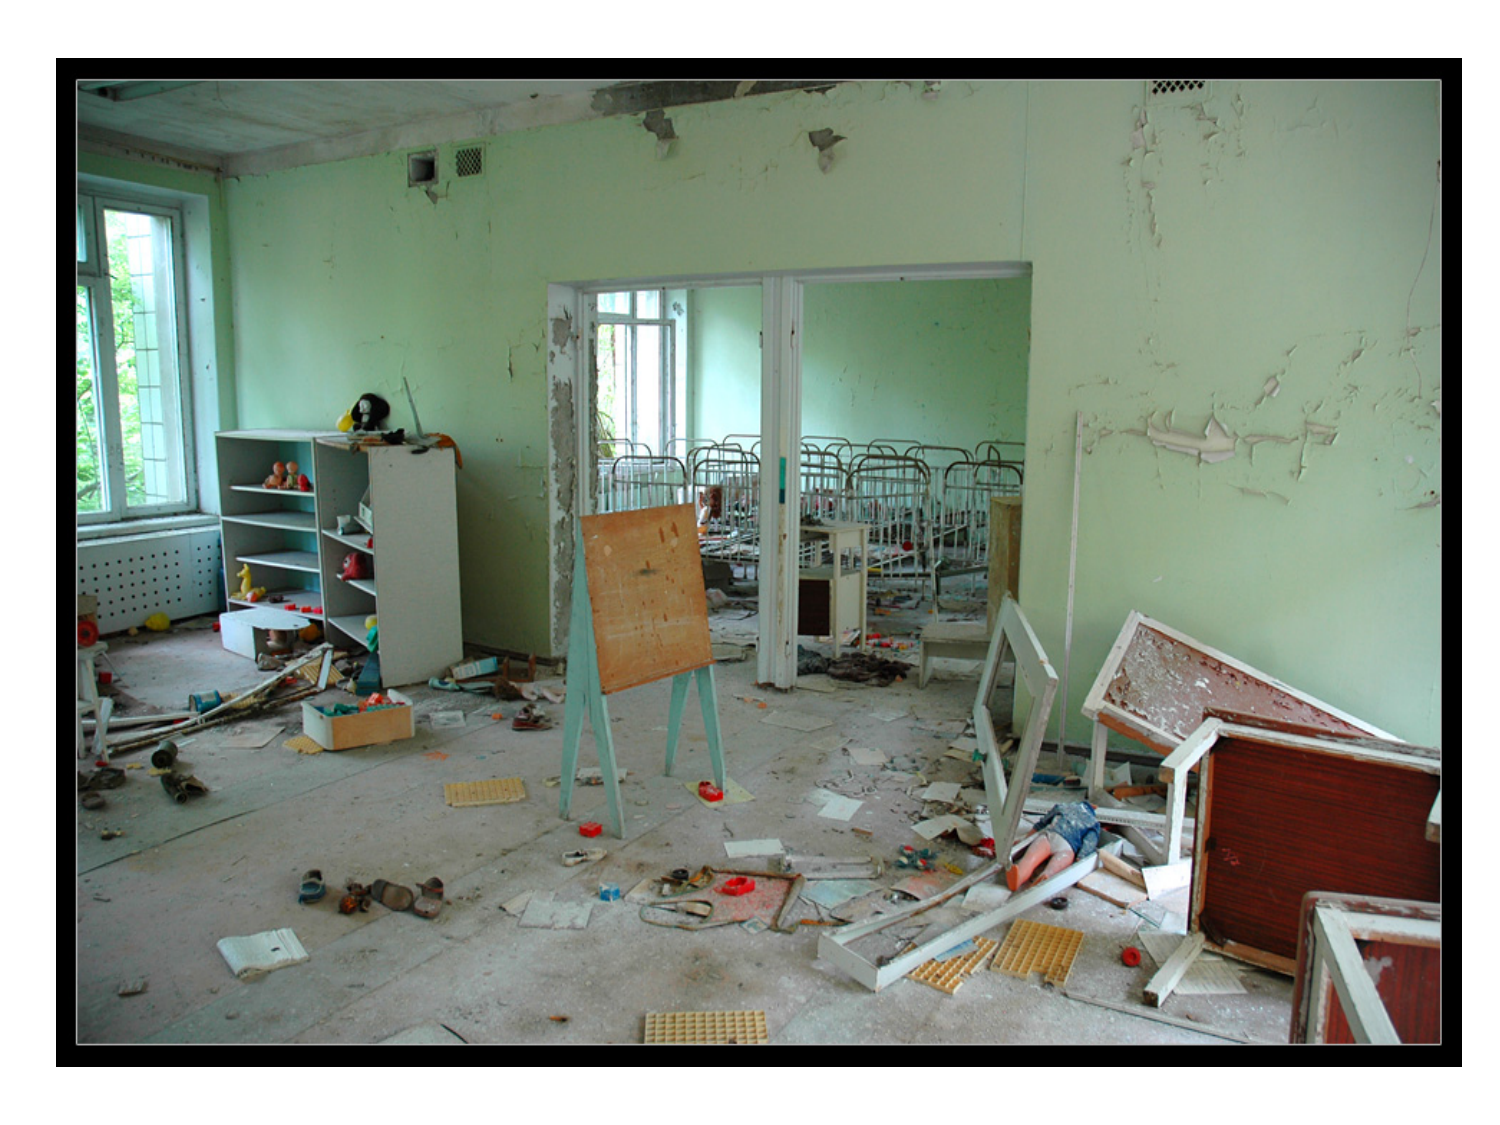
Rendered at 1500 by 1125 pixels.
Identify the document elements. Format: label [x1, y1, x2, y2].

picture [55, 58, 1462, 1067]
